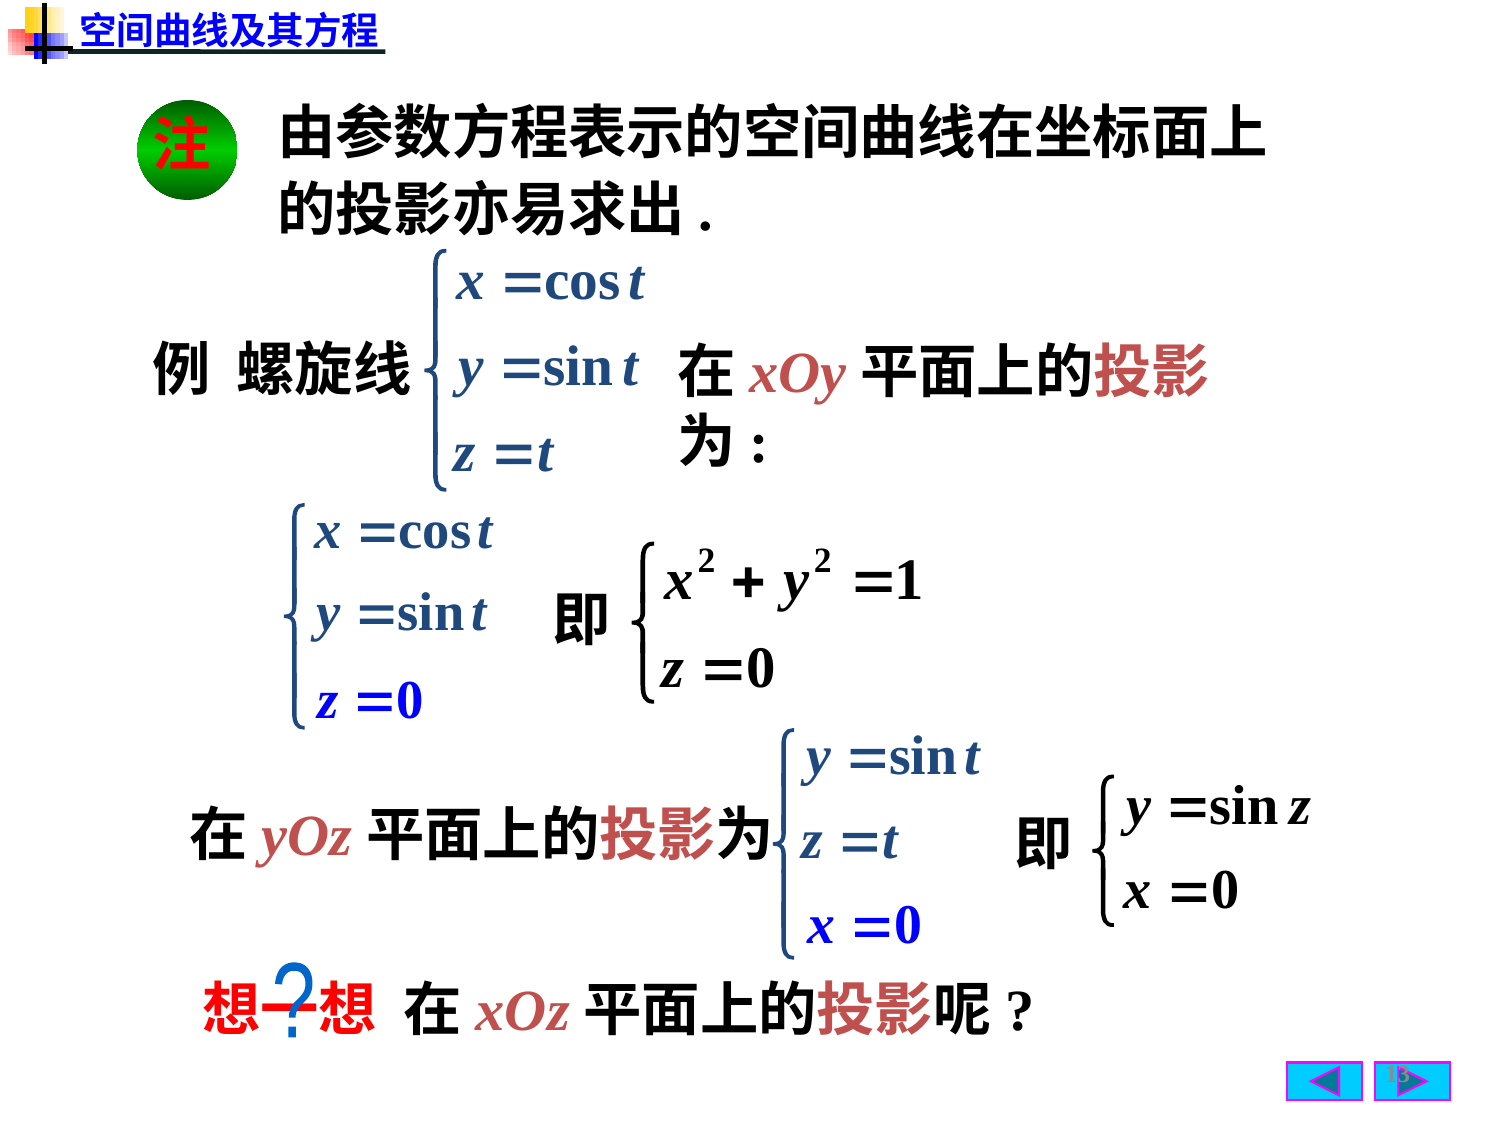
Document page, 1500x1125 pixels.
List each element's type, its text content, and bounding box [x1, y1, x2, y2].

text_box 即 [999, 798, 1075, 884]
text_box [277, 499, 501, 733]
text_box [8, 0, 426, 65]
text_box 例 螺旋线 [137, 324, 407, 410]
text_box 即 [537, 575, 619, 660]
text_box 想一想 在xOz平面上的投影呢? [187, 964, 1338, 1050]
slide_number 13 [1074, 1042, 1425, 1103]
text_box 的投影亦易求出. [262, 150, 1013, 250]
text_box 在xOy平面上的投影为: [665, 327, 1288, 482]
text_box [412, 237, 661, 501]
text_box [624, 537, 926, 708]
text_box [137, 99, 238, 201]
text_box 由参数方程表示的空间曲线在坐标面上 [262, 87, 1325, 173]
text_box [766, 724, 988, 963]
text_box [799, 899, 926, 951]
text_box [1080, 762, 1326, 937]
text_box 在yOz平面上的投影为 [174, 789, 761, 875]
